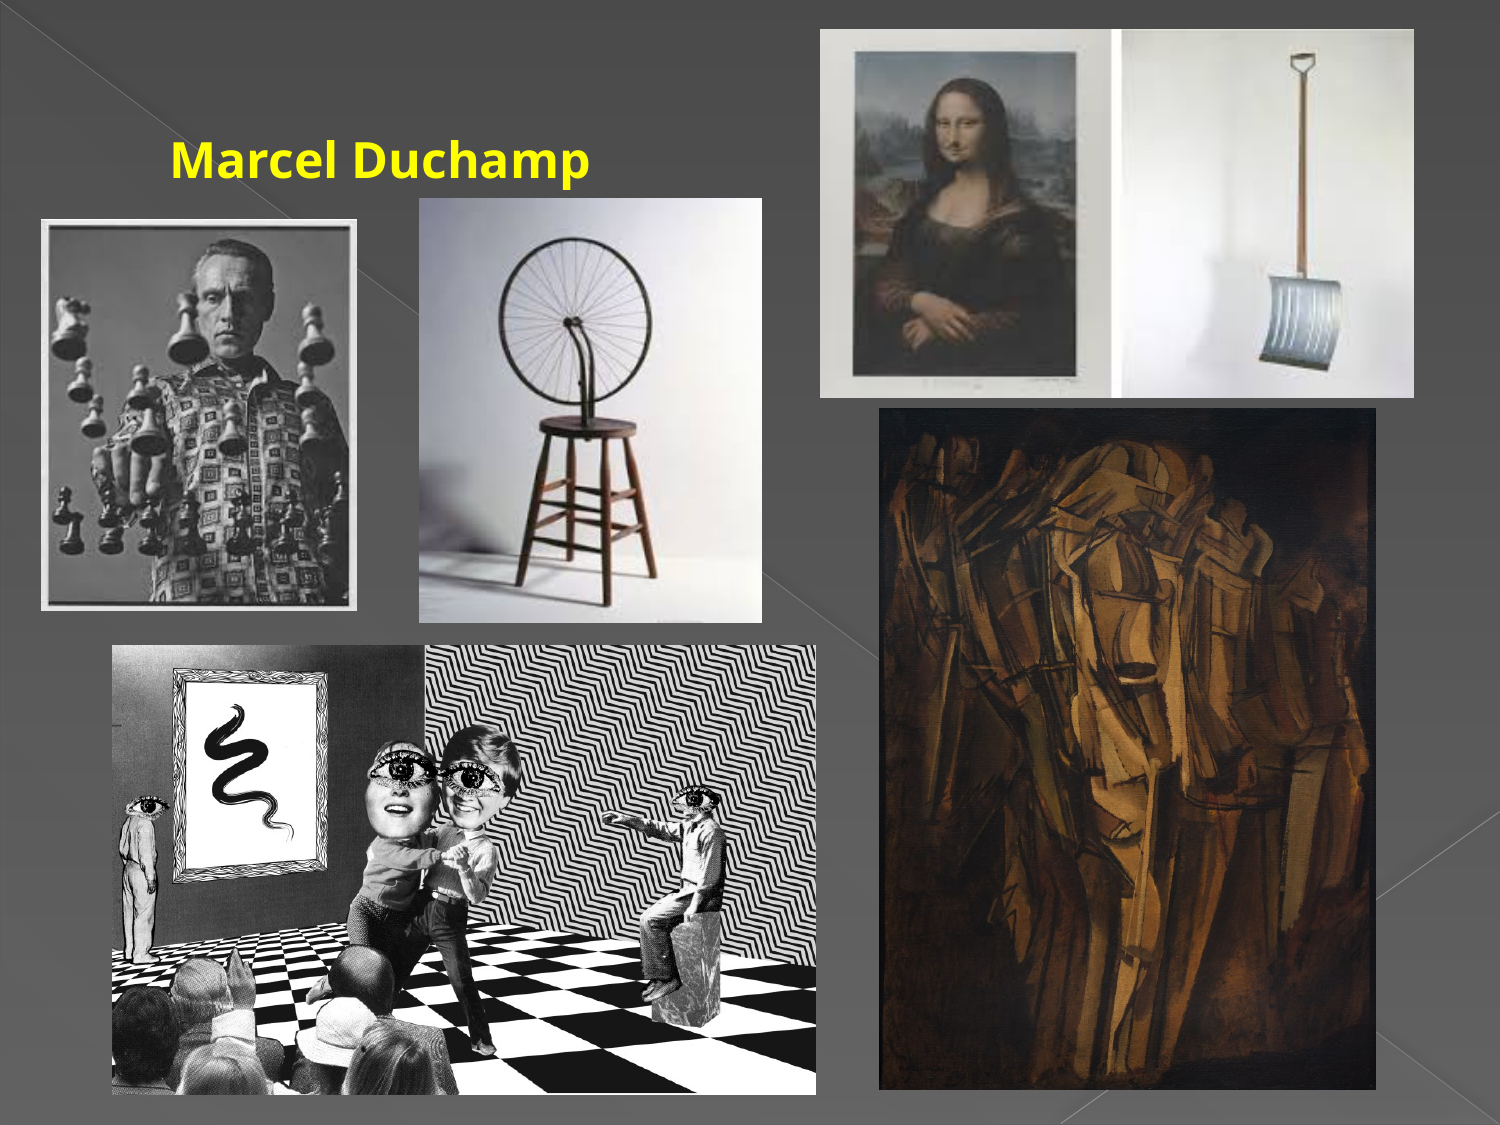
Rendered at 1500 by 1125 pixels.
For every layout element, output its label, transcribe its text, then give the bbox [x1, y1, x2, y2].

picture [820, 28, 1414, 398]
picture [111, 644, 816, 1095]
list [41, 219, 358, 611]
title Marcel Duchamp [75, 43, 811, 274]
title Marcel Duchamp [1417, 43, 1425, 274]
picture [879, 408, 1376, 1090]
picture [418, 198, 763, 623]
